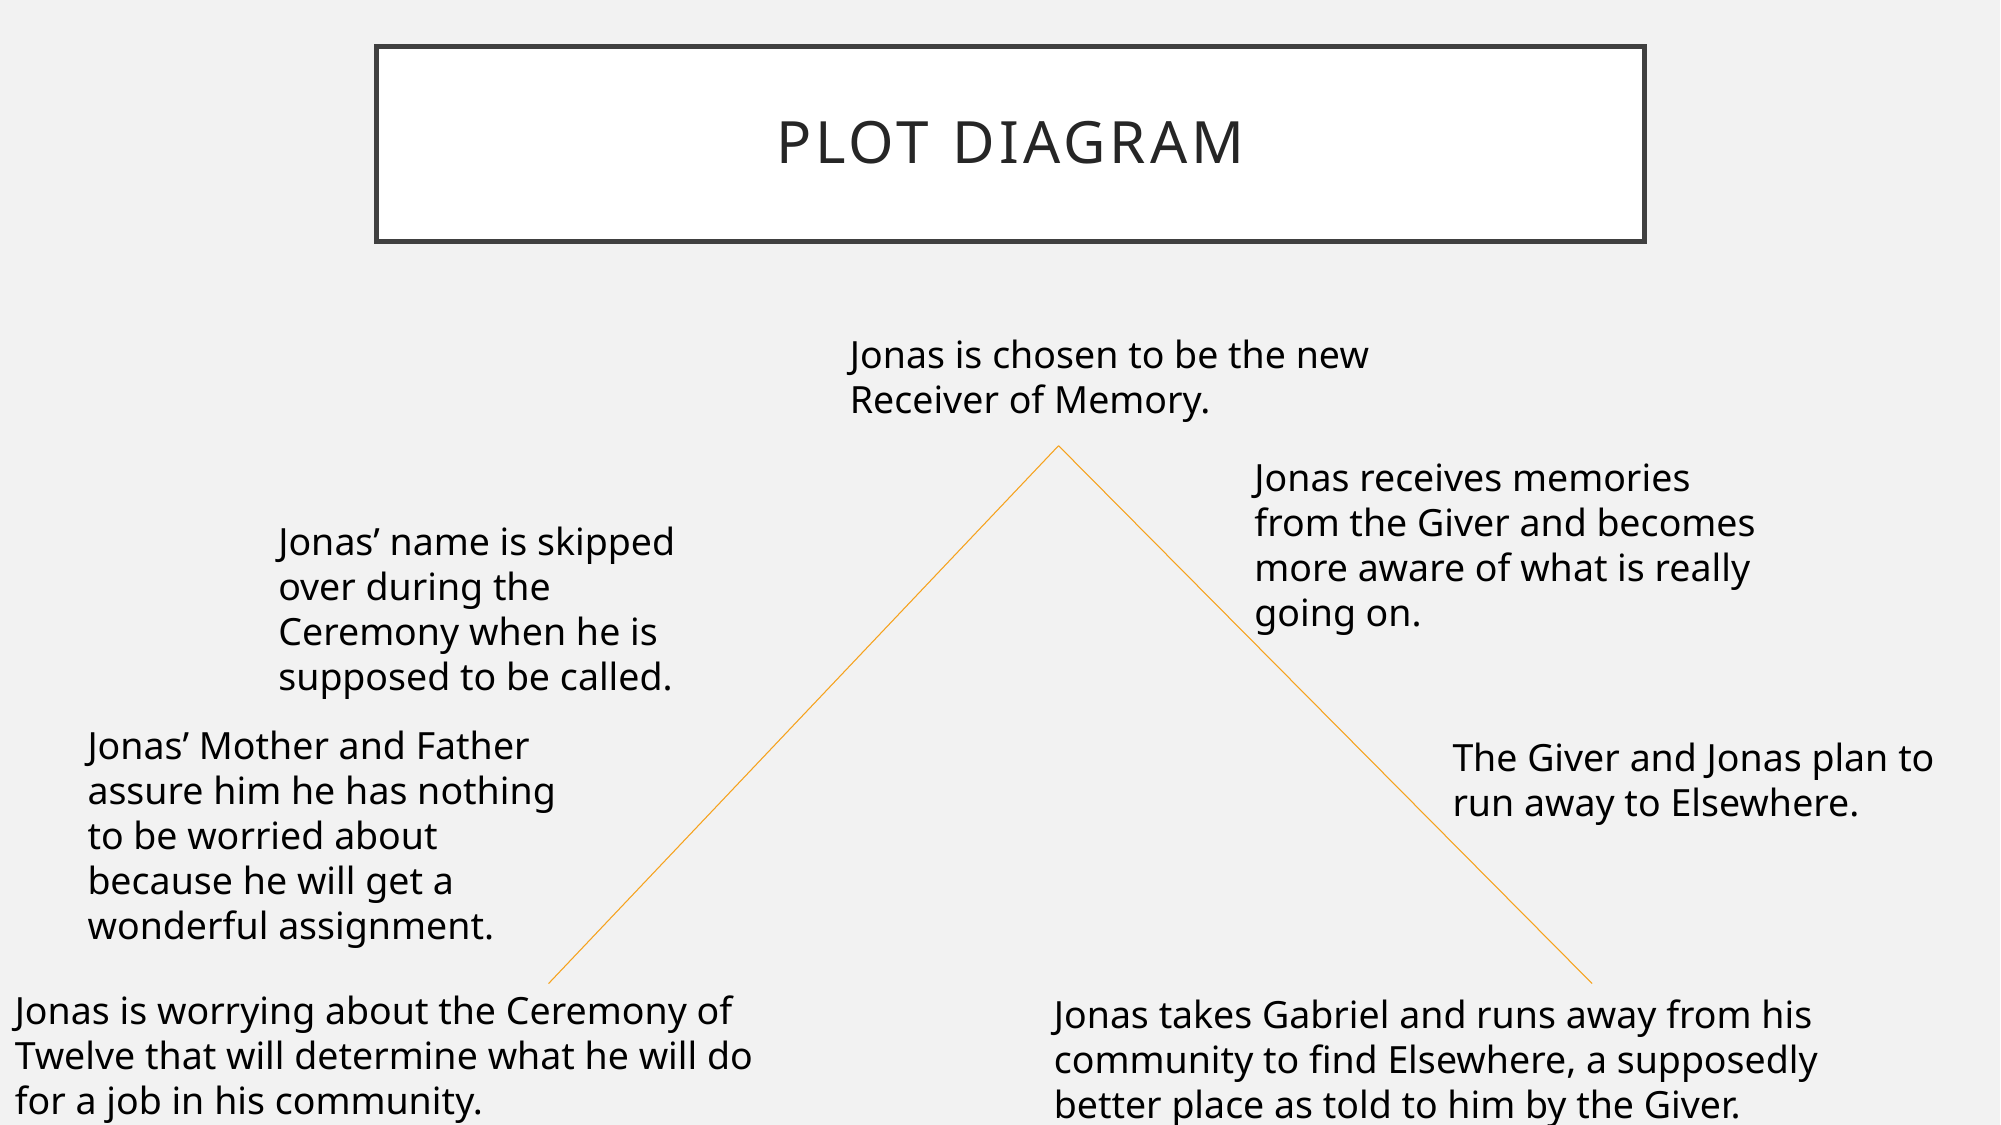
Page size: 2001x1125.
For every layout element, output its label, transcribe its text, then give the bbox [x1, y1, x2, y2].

text_box Jonas’ name is skipped over during the Ceremony when he is supposed to be called. [263, 510, 548, 706]
text_box Jonas is chosen to be the new Receiver of Memory. [835, 324, 1438, 429]
text_box Jonas’ Mother and Father assure him he has nothing to be worried about because he will get a wonderful assignment. [72, 714, 548, 955]
title Plot Diagram [374, 44, 1647, 244]
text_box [548, 445, 1059, 984]
text_box The Giver and Jonas plan to run away to Elsewhere. [1593, 726, 1963, 832]
text_box Jonas receives memories from the Giver and becomes more aware of what is really going on. [1593, 446, 1787, 641]
text_box Jonas is worrying about the Ceremony of Twelve that will determine what he will do for a job in his community. [0, 979, 780, 1125]
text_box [1059, 445, 1593, 984]
text_box Jonas takes Gabriel and runs away from his community to find Elsewhere, a supposedly better place as told to him by the Giver. [1039, 983, 1940, 1125]
